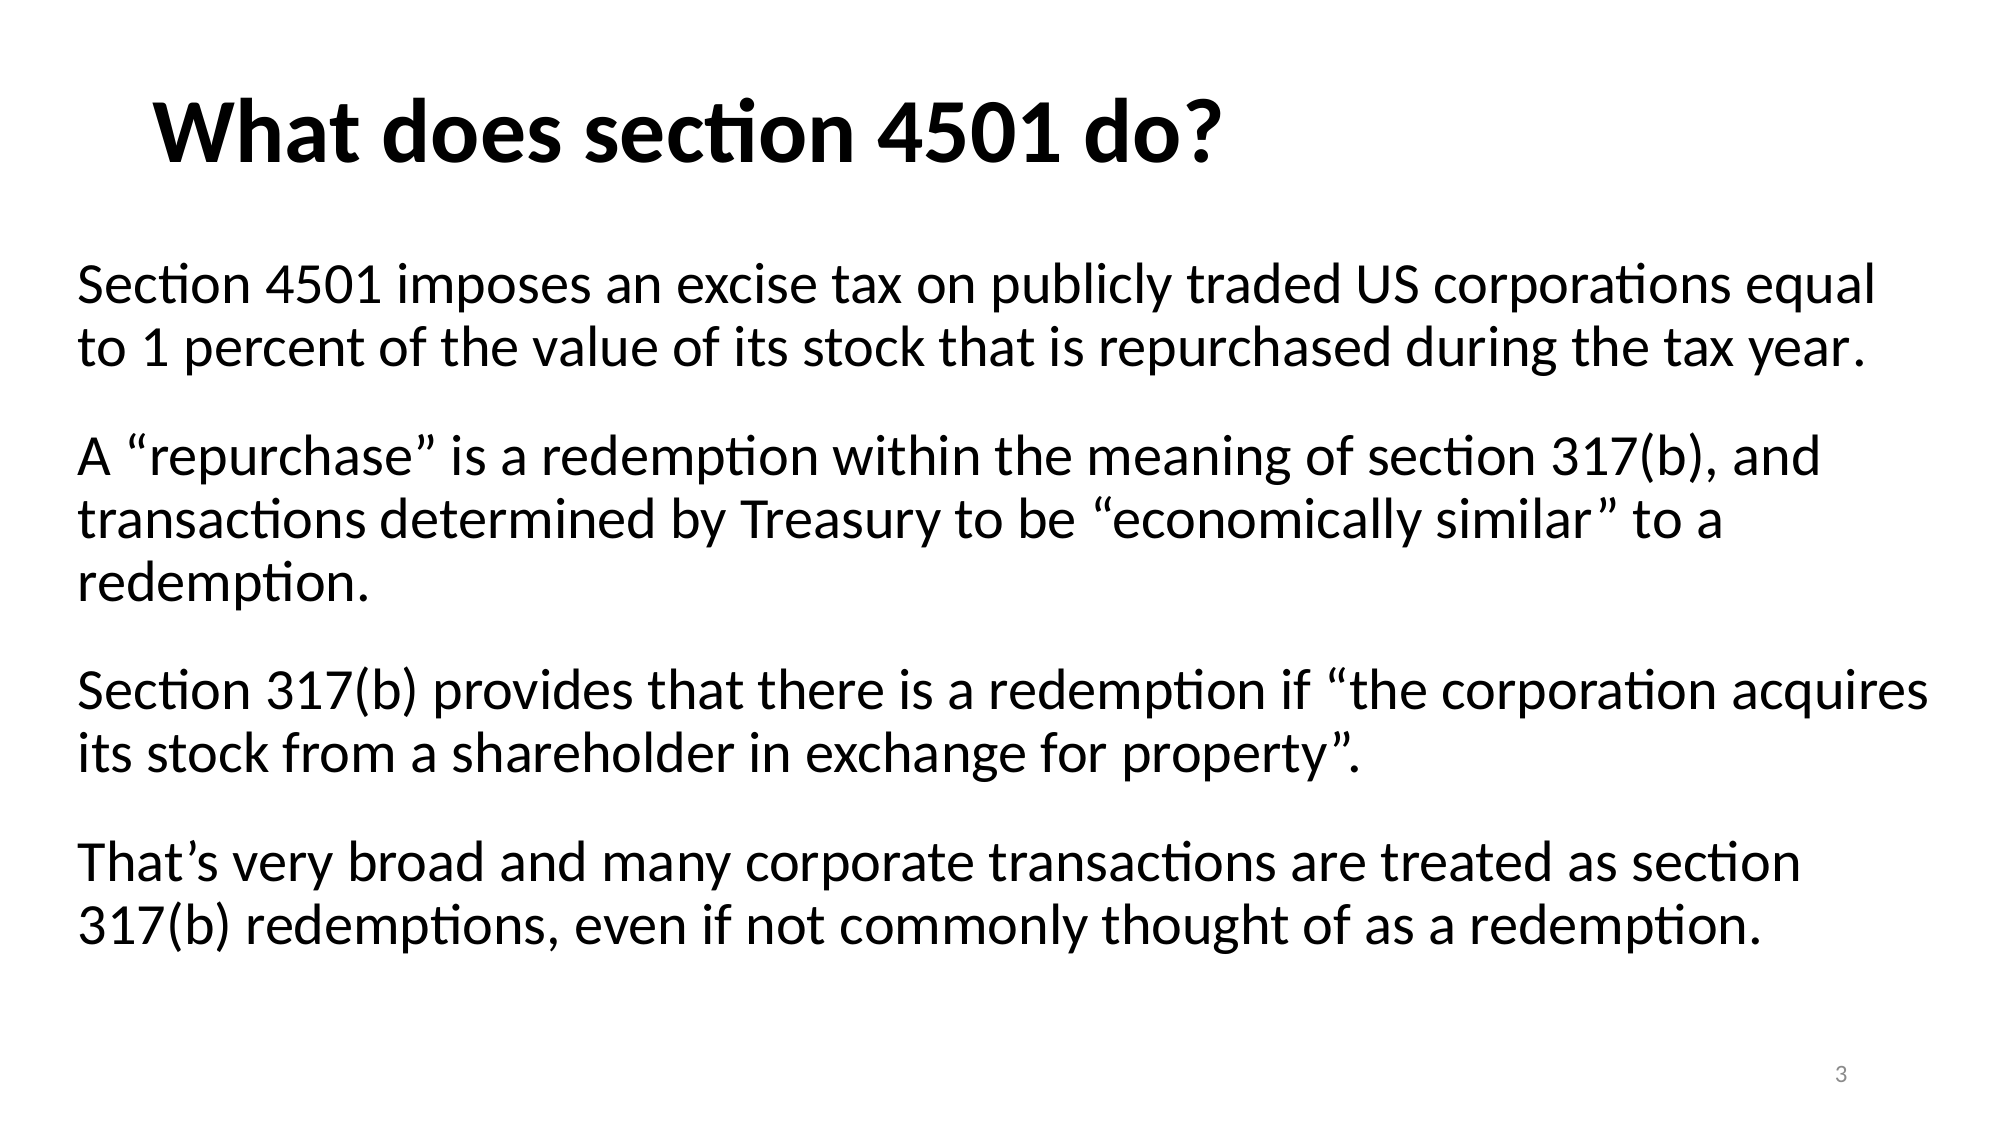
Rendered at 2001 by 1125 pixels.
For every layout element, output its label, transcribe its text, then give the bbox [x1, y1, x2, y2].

slide_number 3 [1412, 1042, 1863, 1103]
text_box Section 4501 imposes an excise tax on publicly traded US corporations equal to 1 percent of the value of its stock that is repurchased during the tax year. A “repurchase” is a redemption within the meaning of section 317(b), and transactions determined by Treasury to be “economically similar” to a redemption. Section 317(b) provides that there is a redemption if “the corporation acquires its stock from a shareholder in exchange for property”. That’s very broad and many corporate transactions are treated as section 317(b) redemptions, even if not commonly thought of as a redemption. [63, 246, 1947, 1061]
text_box What does section 4501 do? [137, 23, 1863, 242]
